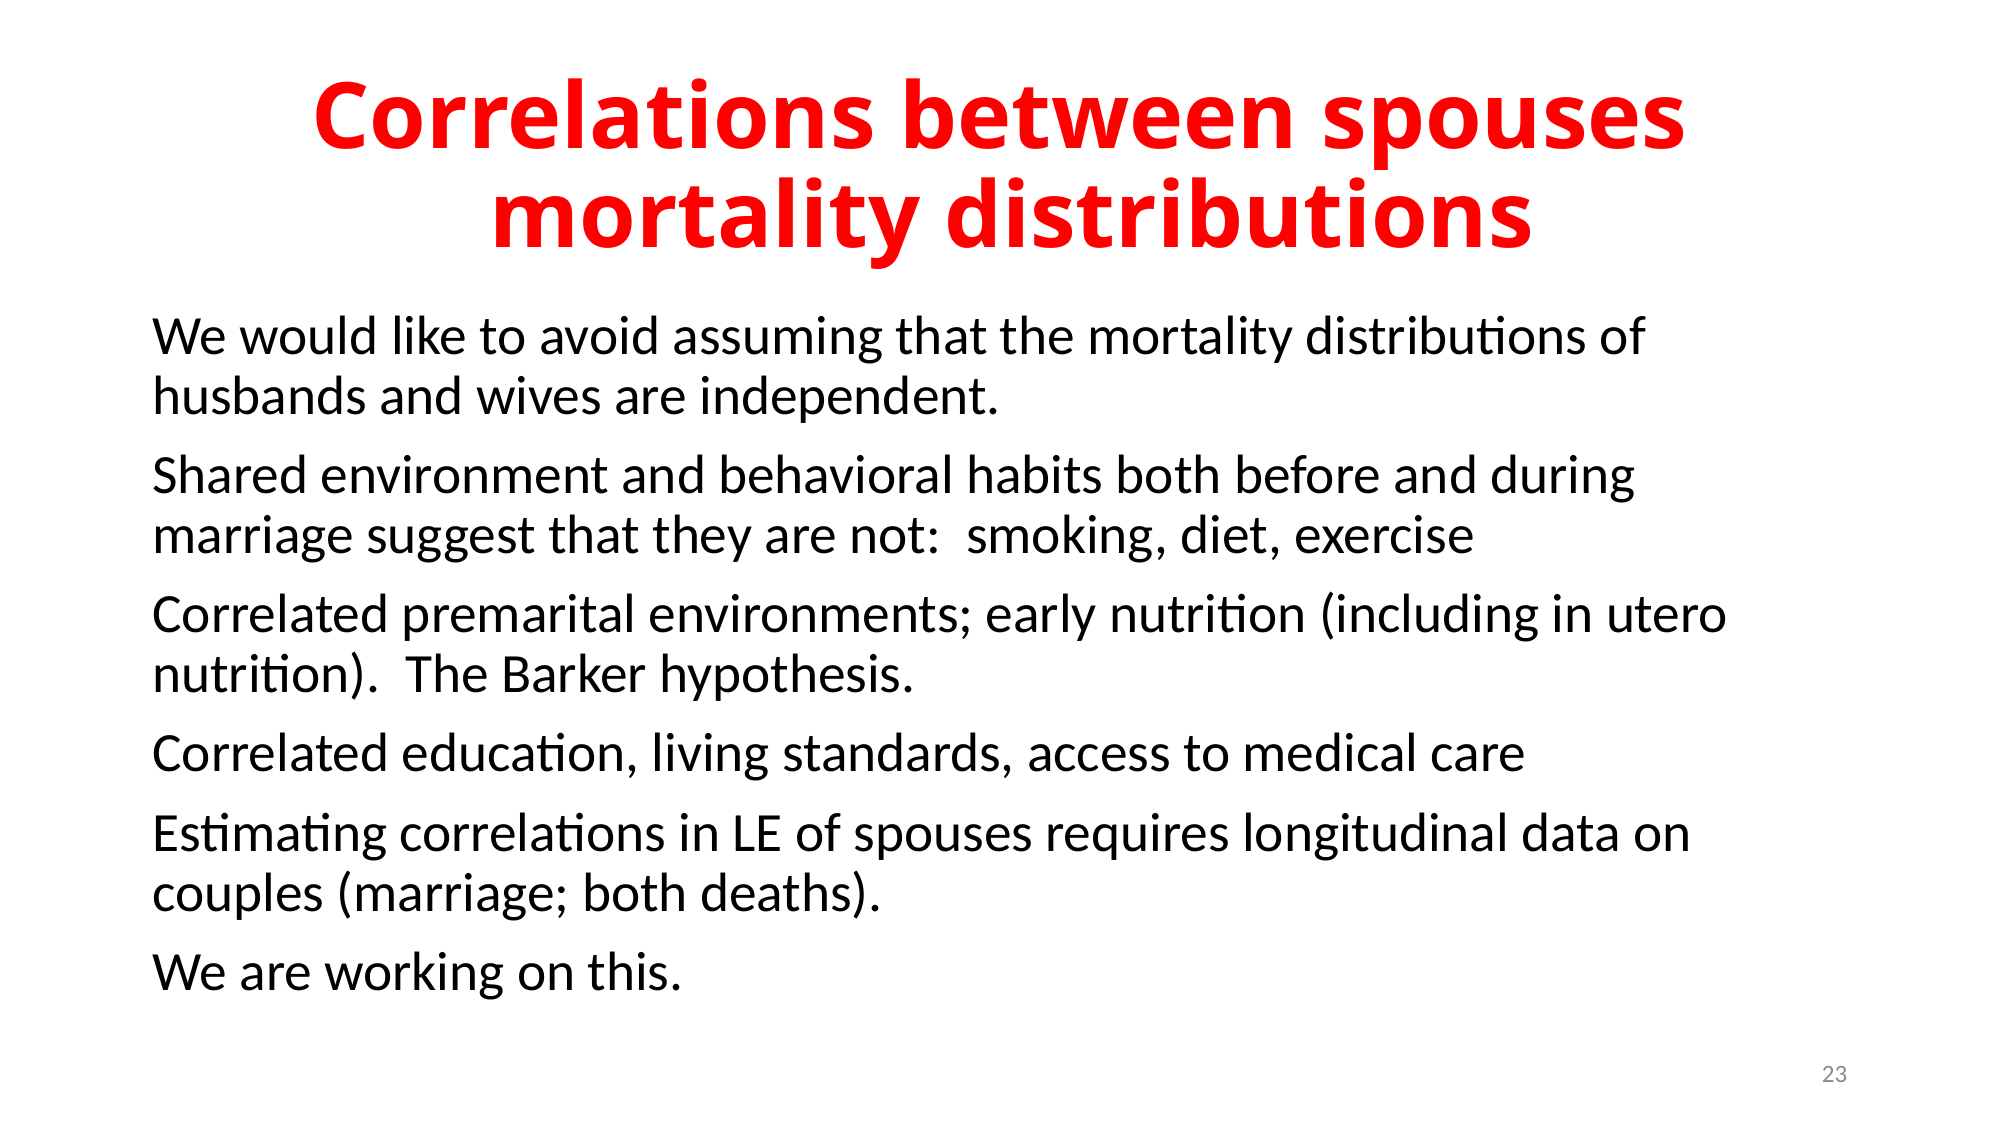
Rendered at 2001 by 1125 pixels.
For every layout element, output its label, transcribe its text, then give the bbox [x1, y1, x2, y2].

list We would like to avoid assuming that the mortality distributions of husbands and wives are independent. Shared environment and behavioral habits both before and during marriage suggest that they are not: smoking, diet, exercise Correlated premarital environments; early nutrition (including in utero nutrition). The Barker hypothesis. Correlated education, living standards, access to medical care Estimating correlations in LE of spouses requires longitudinal data on couples (marriage; both deaths). We are working on this. [137, 299, 1863, 1014]
slide_number 23 [1412, 1042, 1863, 1103]
title Correlations between spouses mortality distributions [137, 59, 1863, 278]
